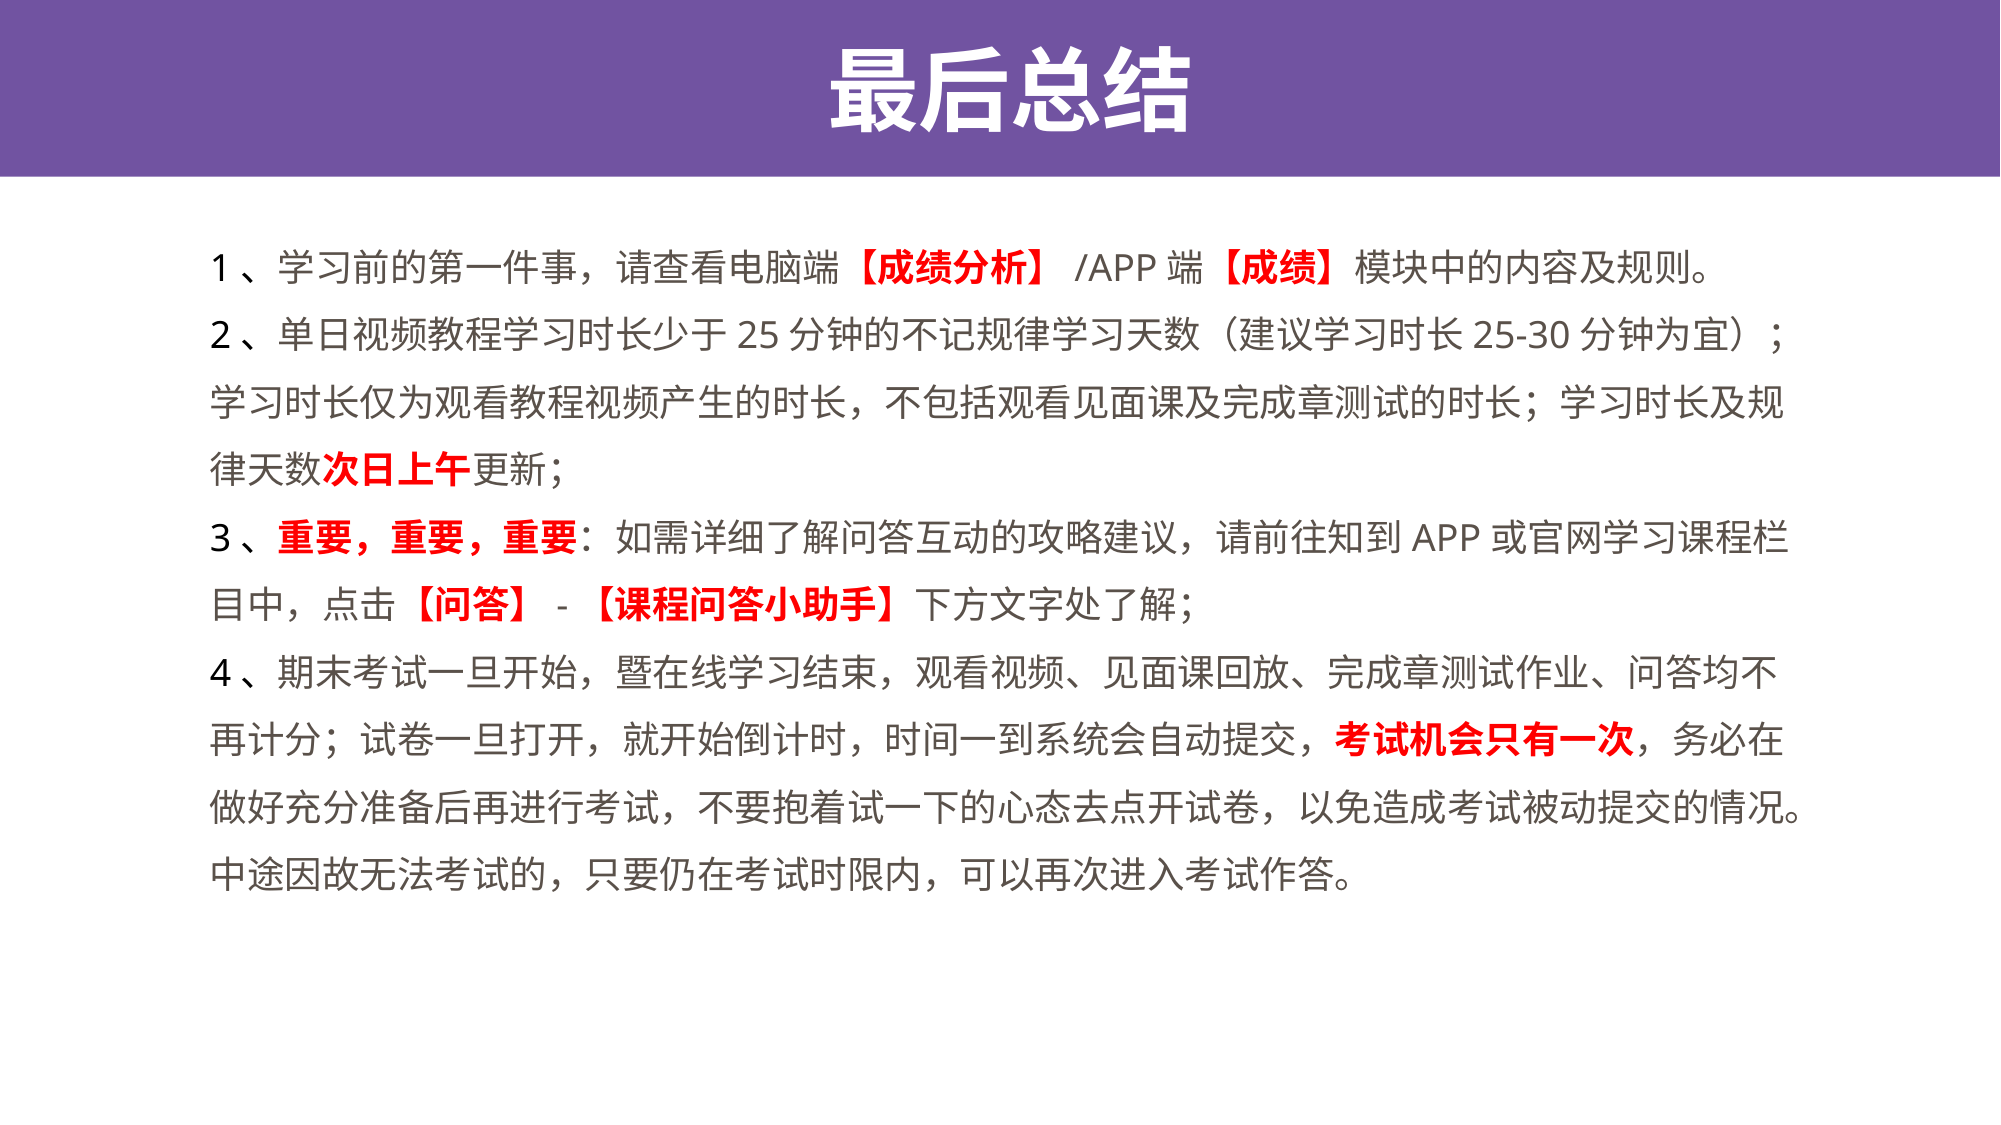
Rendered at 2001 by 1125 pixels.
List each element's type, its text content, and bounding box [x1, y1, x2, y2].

text_box 1、学习前的第一件事，请查看电脑端【成绩分析】/APP端【成绩】模块中的内容及规则。 2、单日视频教程学习时长少于25分钟的不记规律学习天数（建议学习时长25-30分钟为宜）；学习时长仅为观看教程视频产生的时长，不包括观看见面课及完成章测试的时长；学习时长及规律天数次日上午更新； 3、重要，重要，重要：如需详细了解问答互动的攻略建议，请前往知到APP或官网学习课程栏目中，点击【问答】-【课程问答小助手】下方文字处了解； 4、期末考试一旦开始，暨在线学习结束，观看视频、见面课回放、完成章测试作业、问答均不再计分；试卷一旦打开，就开始倒计时，时间一到系统会自动提交，考试机会只有一次，务必在做好充分准备后再进行考试，不要抱着试一下的心态去点开试卷，以免造成考试被动提交的情况。中途因故无法考试的，只要仍在考试时限内，可以再次进入考试作答。 [195, 214, 1827, 904]
text_box 最后总结 [500, 25, 1521, 150]
text_box [0, 0, 2000, 178]
